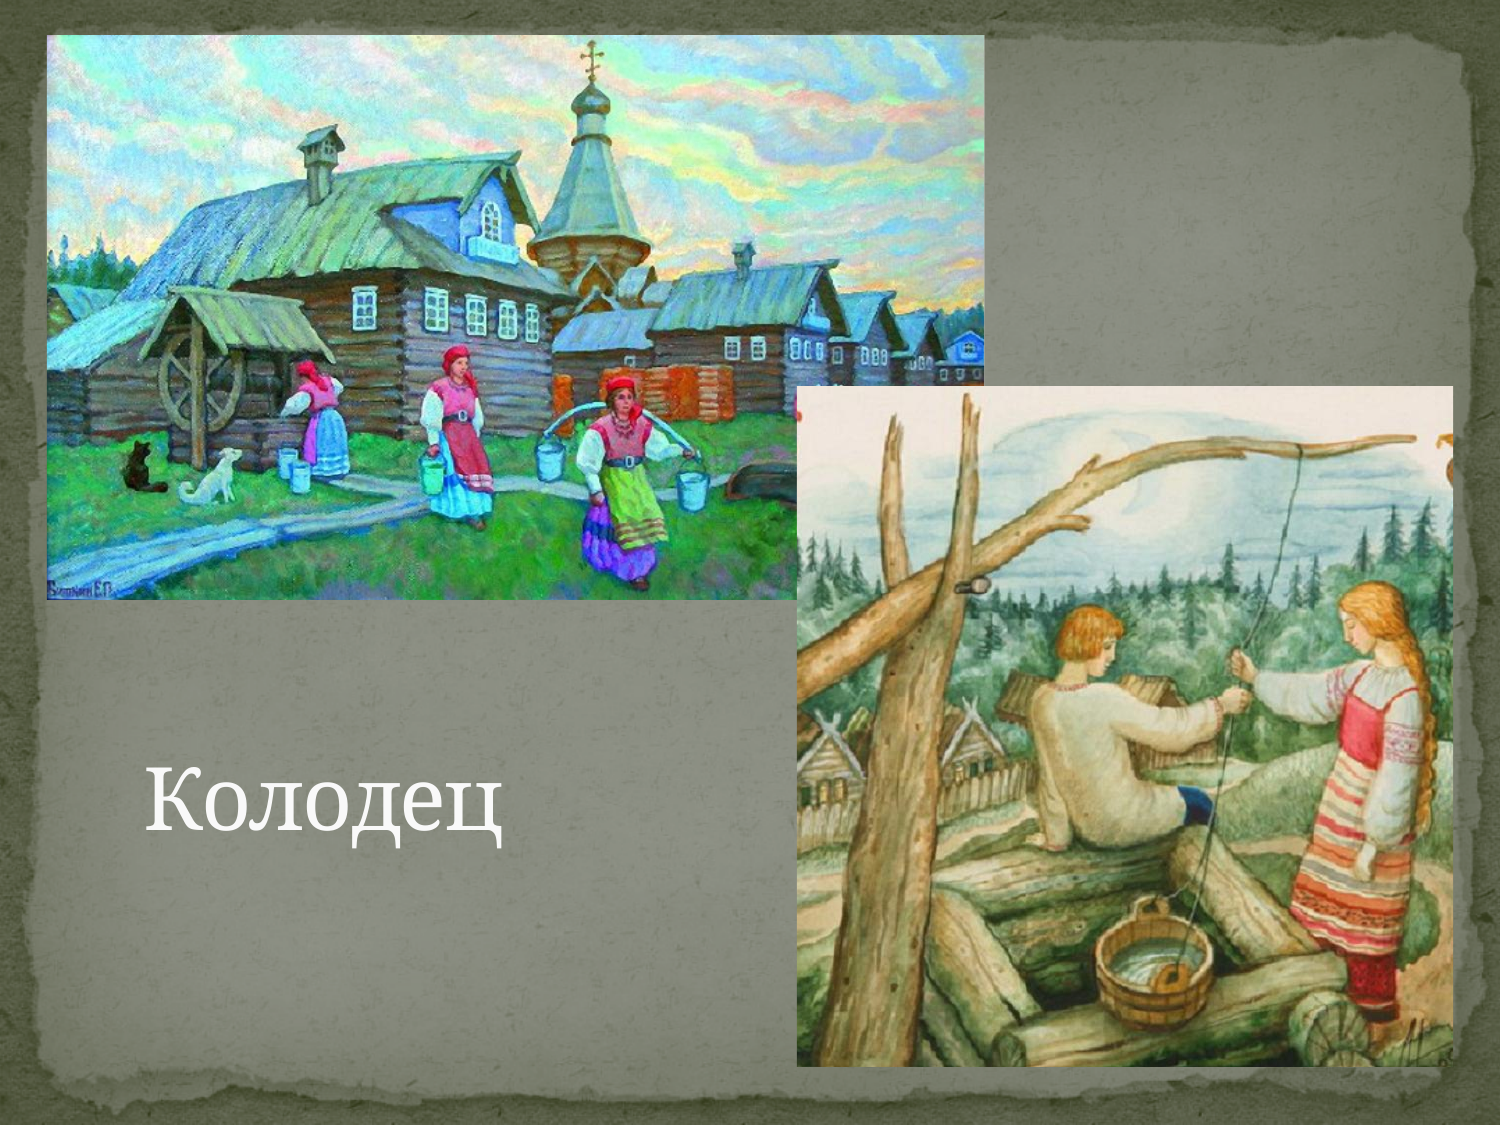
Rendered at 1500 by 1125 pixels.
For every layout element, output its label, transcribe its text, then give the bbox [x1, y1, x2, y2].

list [49, 38, 982, 598]
picture [46, 35, 57, 558]
title Колодец [128, 691, 786, 856]
picture [972, 35, 985, 385]
picture [796, 386, 1454, 1067]
